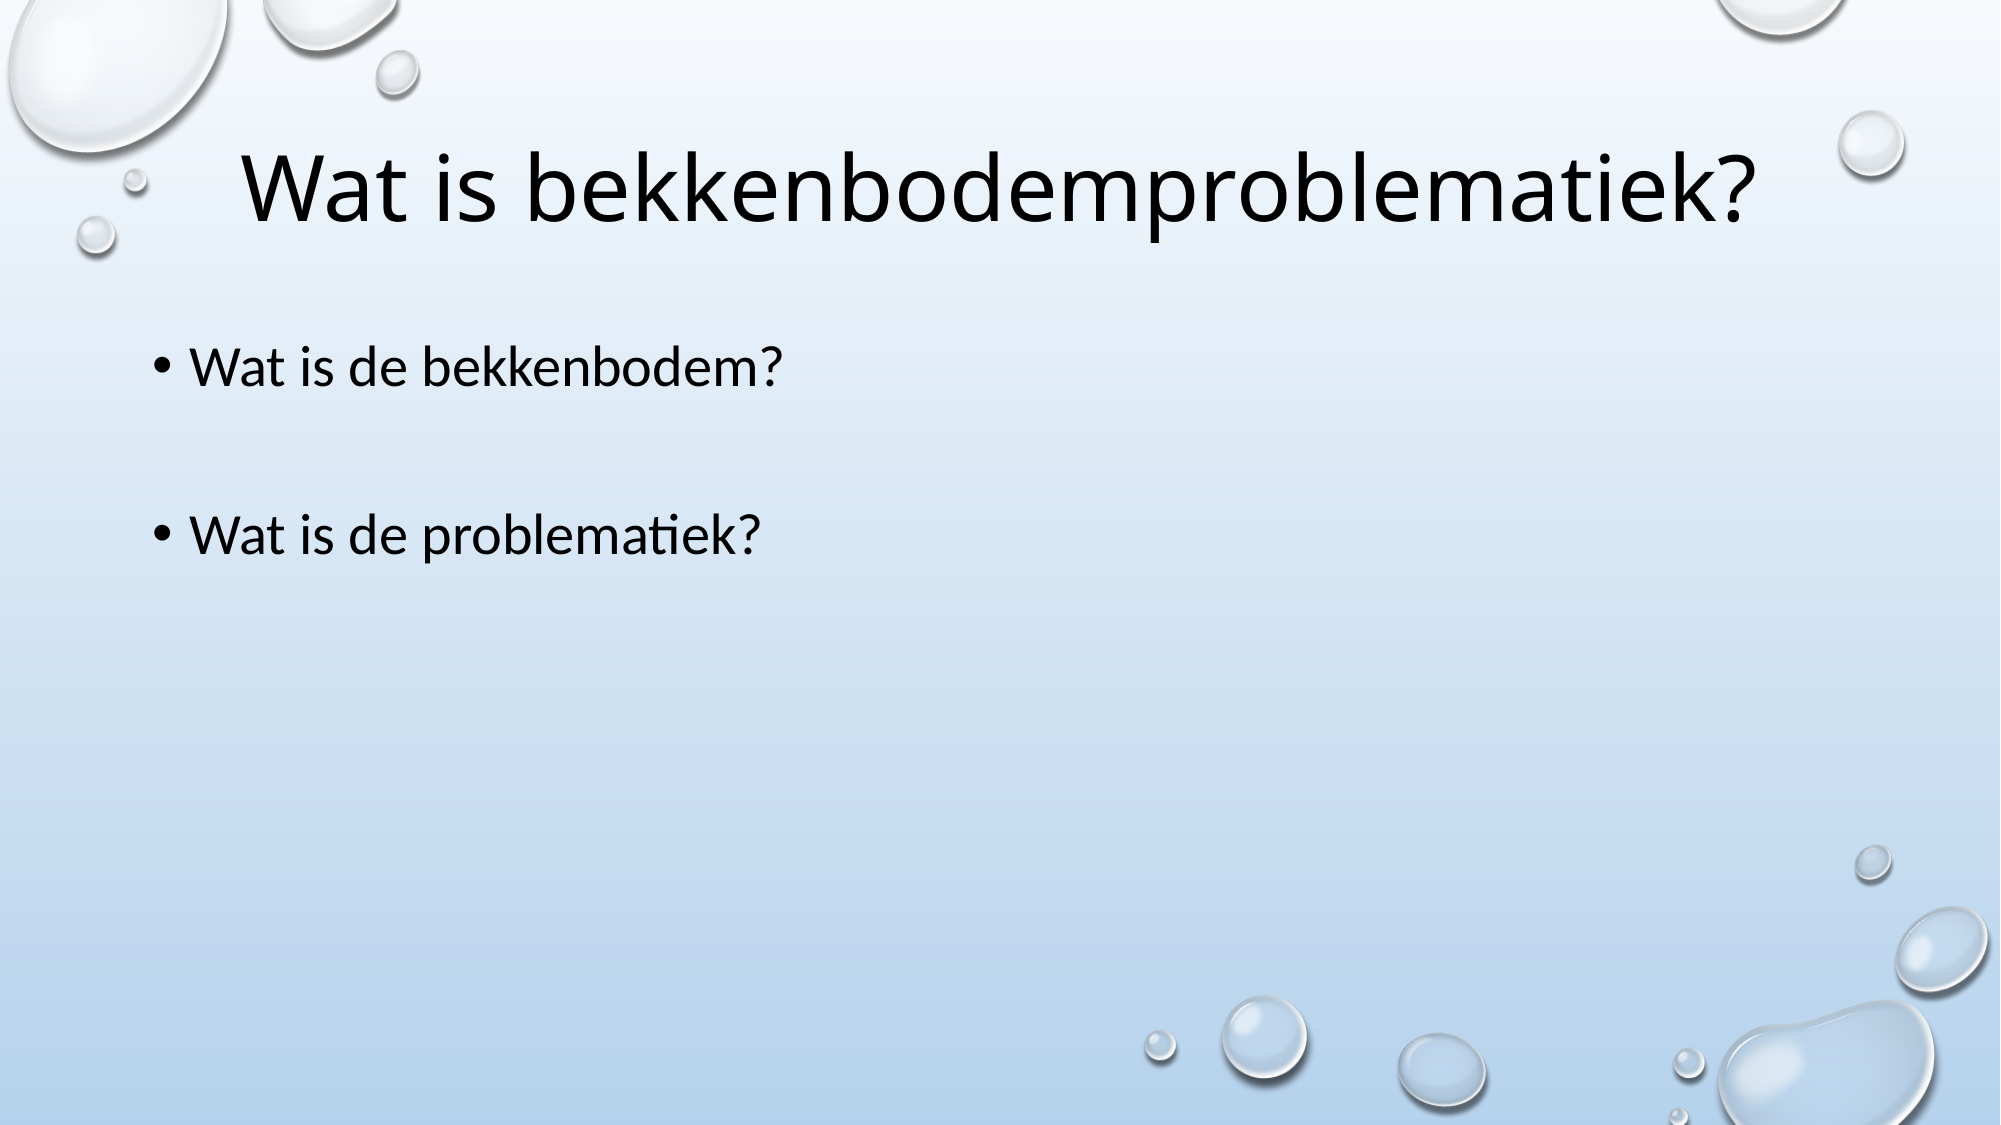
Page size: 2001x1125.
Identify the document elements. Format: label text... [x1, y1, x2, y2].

list Wat is de bekkenbodem? Wat is de problematiek? [137, 328, 1863, 1043]
picture [0, 0, 2000, 1125]
title Wat is bekkenbodemproblematiek? [137, 83, 1863, 301]
